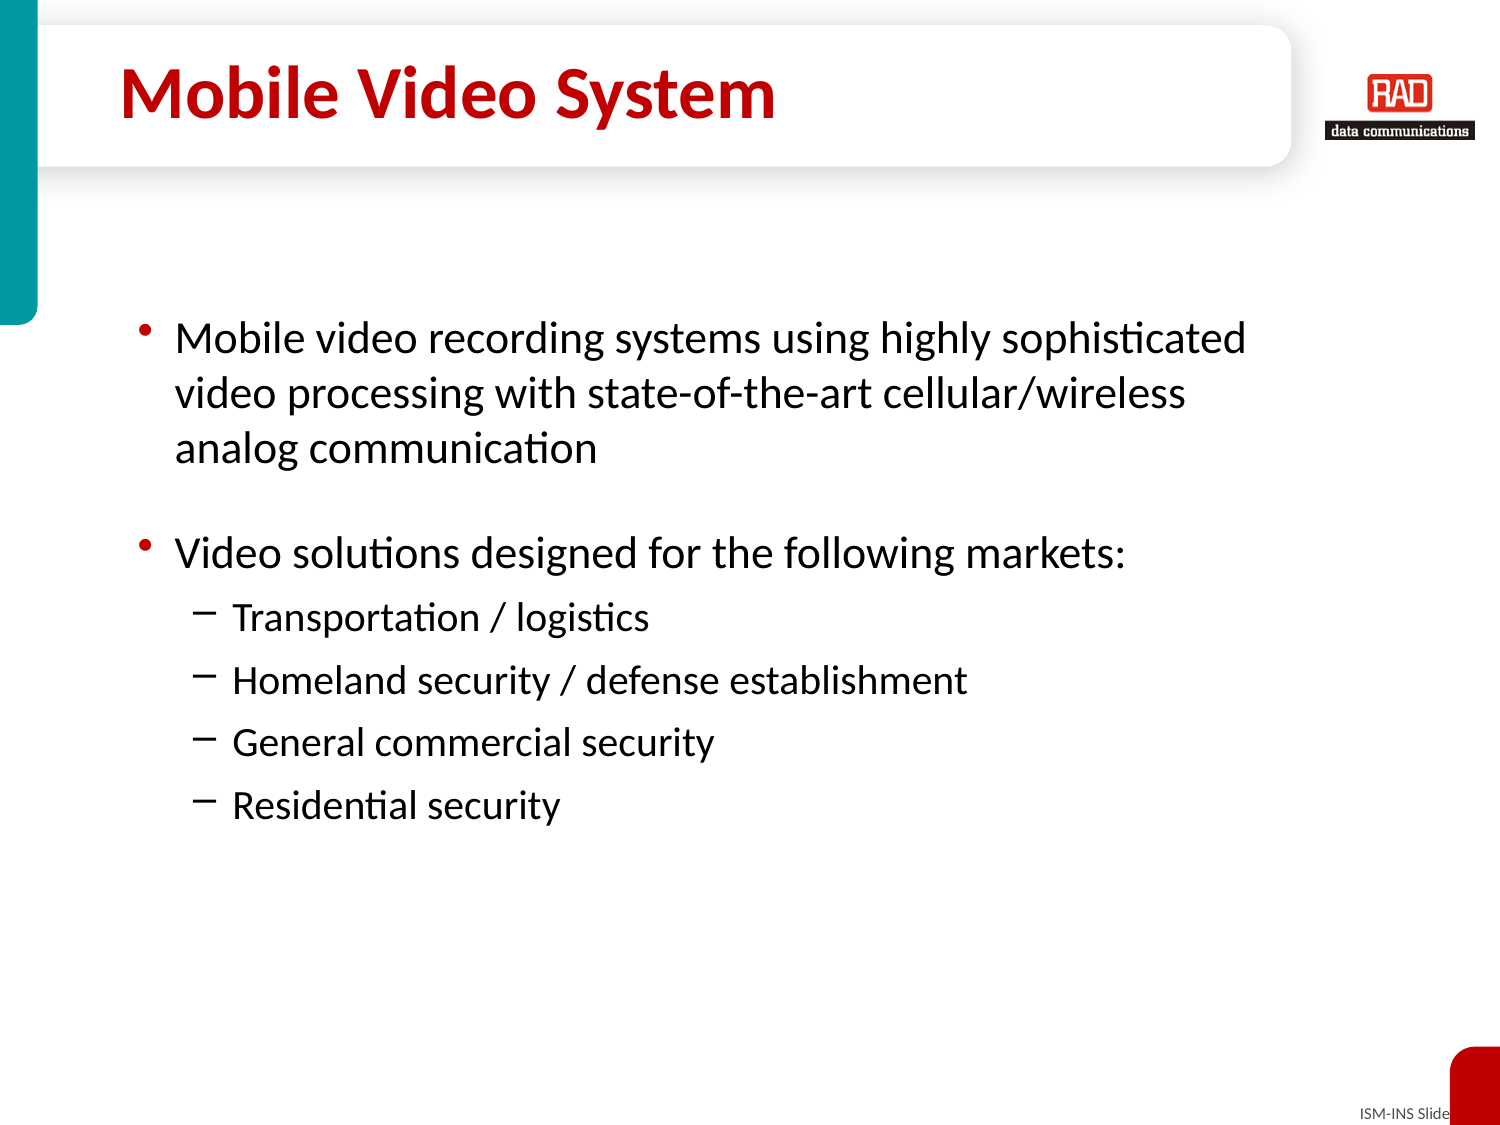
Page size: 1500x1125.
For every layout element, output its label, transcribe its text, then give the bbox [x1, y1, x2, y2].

title Mobile Video System [104, 43, 1215, 149]
picture [1325, 74, 1475, 140]
list Mobile video recording systems using highly sophisticated video processing with state-of-the-art cellular/wireless analog communication Video solutions designed for the following markets: Transportation / logistics Homeland security / defense establishment General commercial security Residential security [122, 300, 1292, 849]
